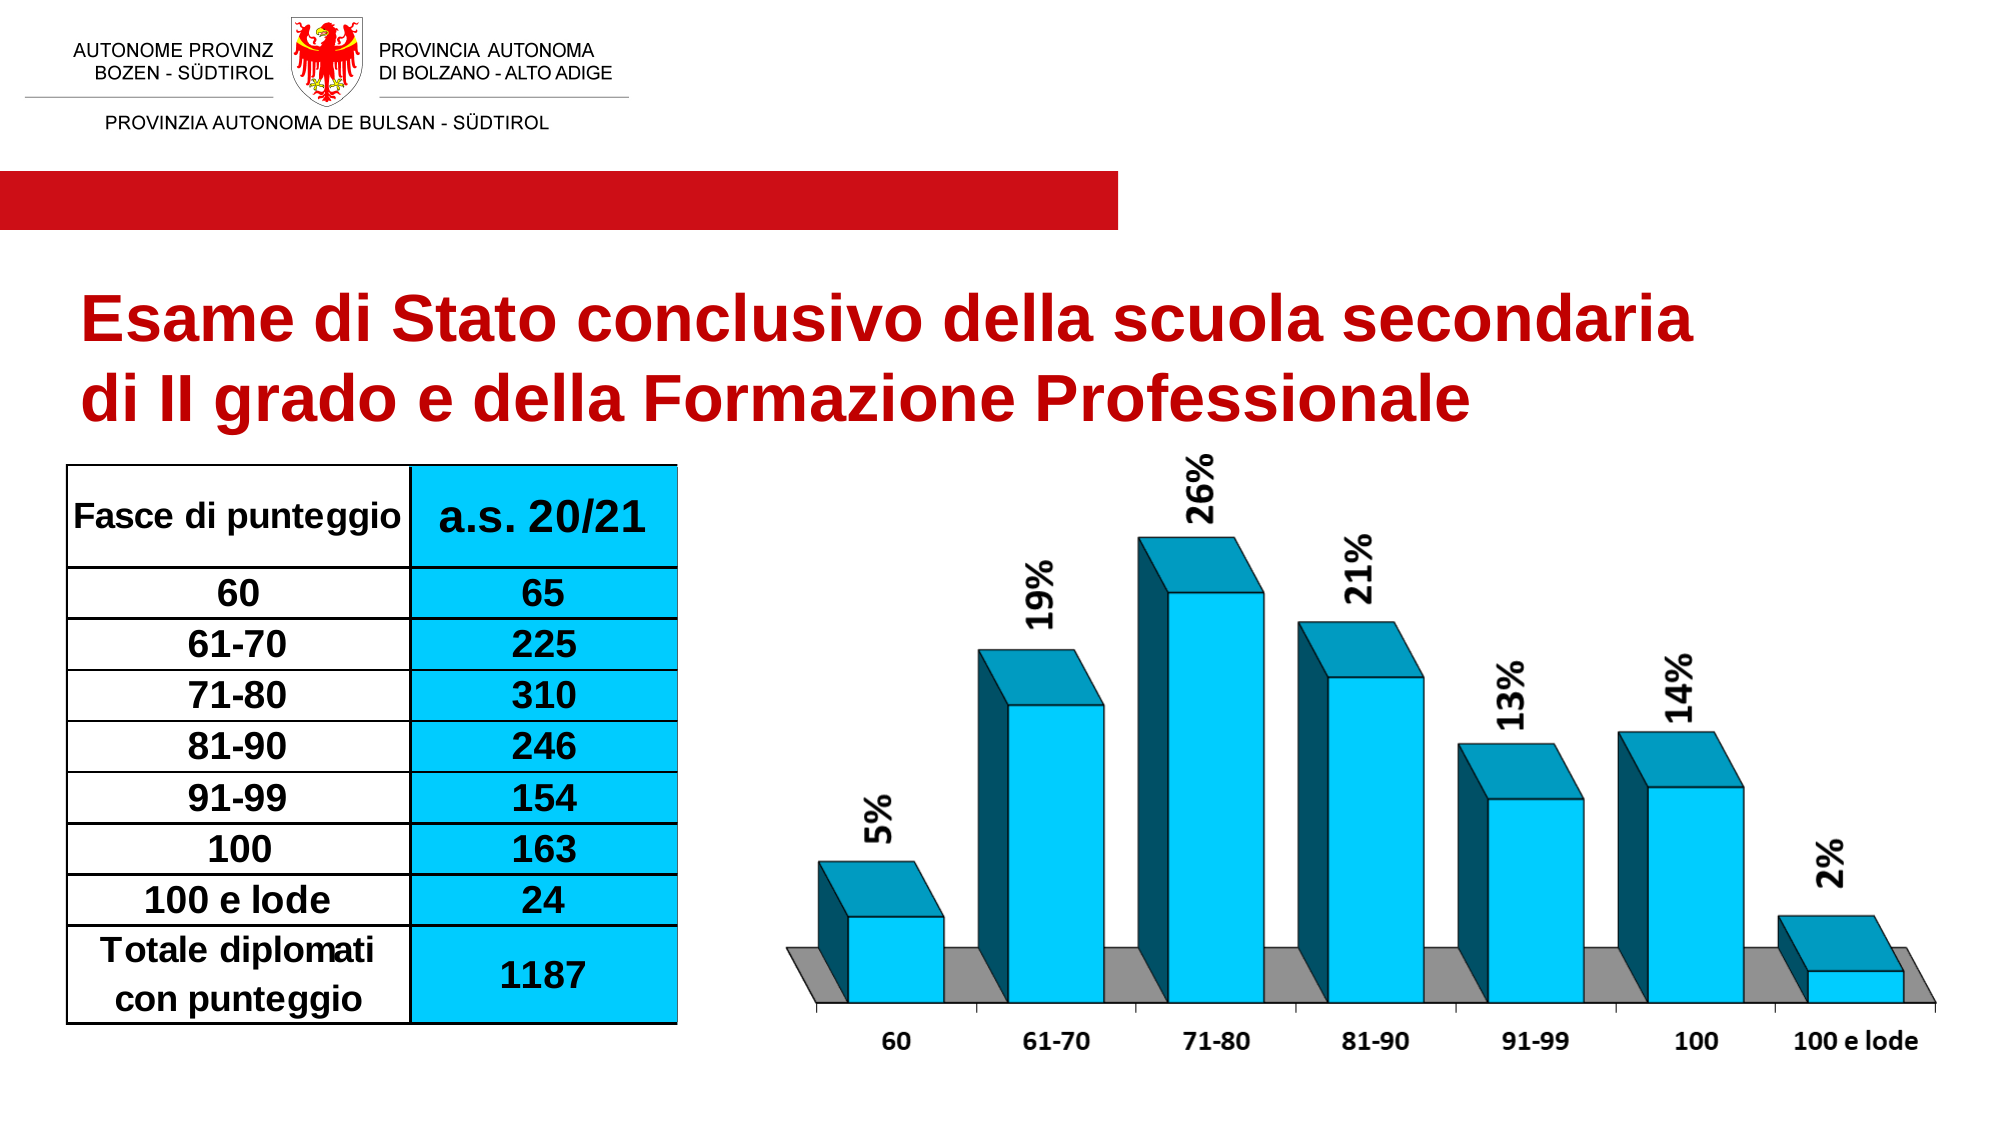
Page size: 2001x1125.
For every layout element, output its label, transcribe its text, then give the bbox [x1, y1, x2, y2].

picture [7, 0, 646, 148]
text_box Esame di Stato conclusivo della scuola secondaria di II grado e della Formazione Professionale [65, 267, 1780, 442]
picture [65, 463, 680, 1028]
picture [773, 430, 1958, 1118]
